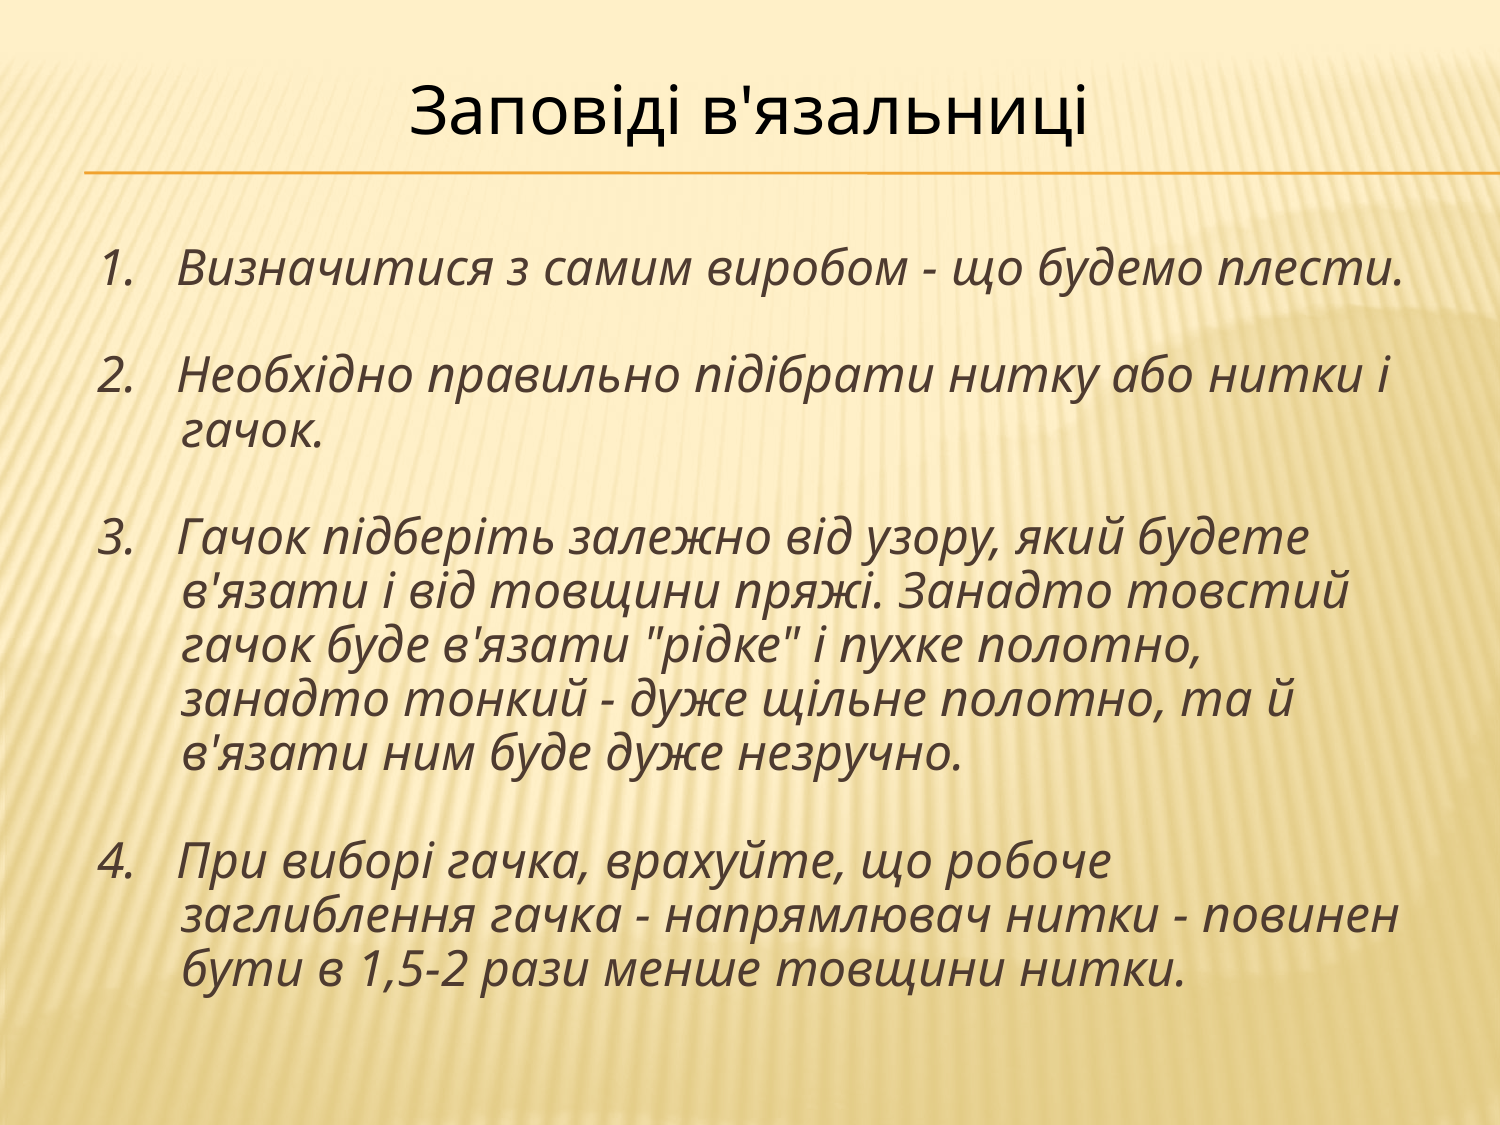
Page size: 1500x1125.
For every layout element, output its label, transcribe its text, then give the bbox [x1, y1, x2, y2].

list 1. Визначитися з самим виробом - що будемо плести. 2. Необхідно правильно підібрати нитку або нитки і гачок. 3. Гачок підберіть залежно від узору, який будете в'язати і від товщини пряжі. Занадто товстий гачок буде в'язати "рідке" і пухке полотно, занадто тонкий - дуже щільне полотно, та й в'язати ним буде дуже незручно. 4. При виборі гачка, врахуйте, що робоче заглиблення гачка - напрямлювач нитки - повинен бути в 1,5-2 рази менше товщини нитки. [82, 234, 1432, 1055]
title Заповіді в'язальниці [75, 58, 1425, 247]
